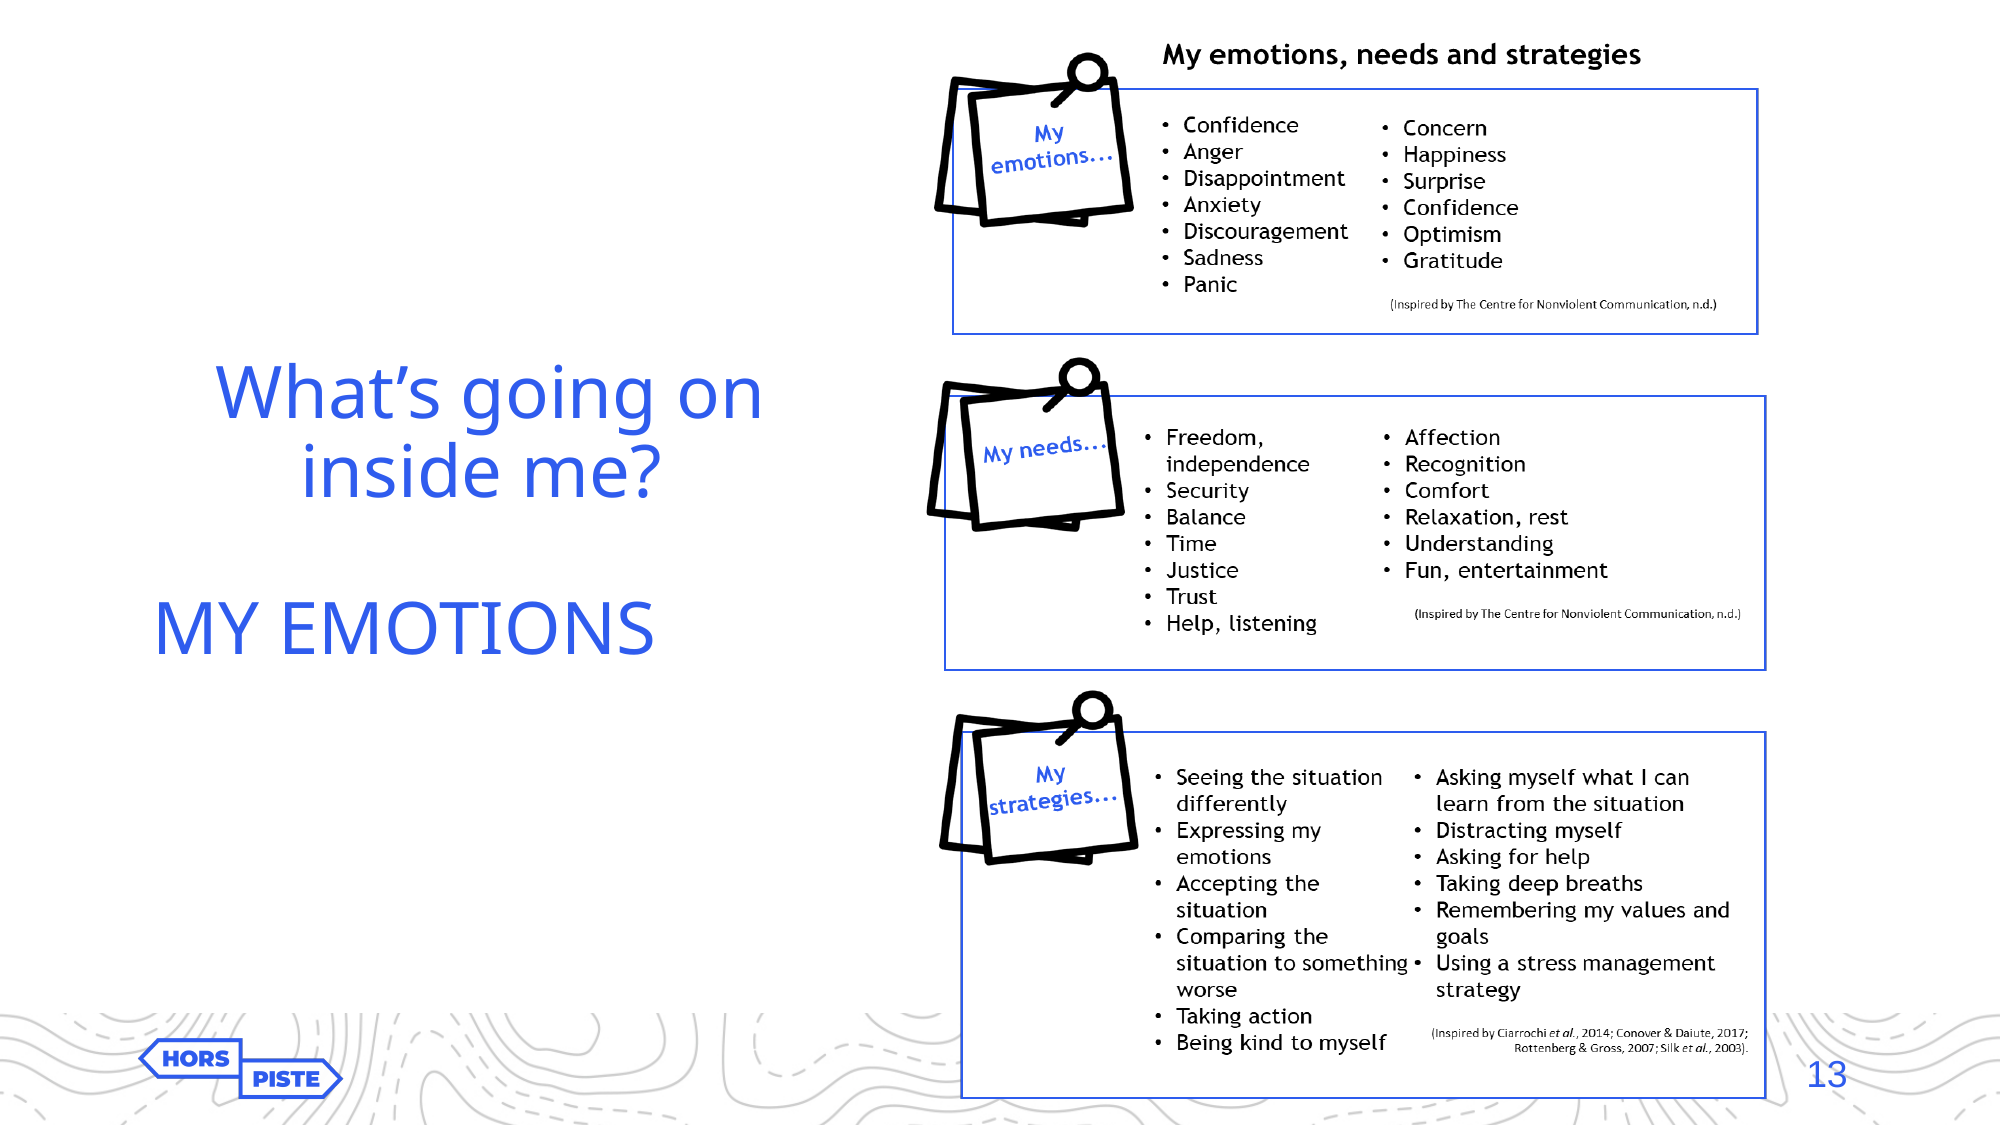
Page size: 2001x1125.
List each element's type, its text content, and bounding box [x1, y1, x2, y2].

picture [0, 26, 2000, 1125]
slide_number 13 [1412, 1042, 1863, 1103]
text_box What’s going on inside me? MY EMOTIONS [137, 348, 845, 678]
